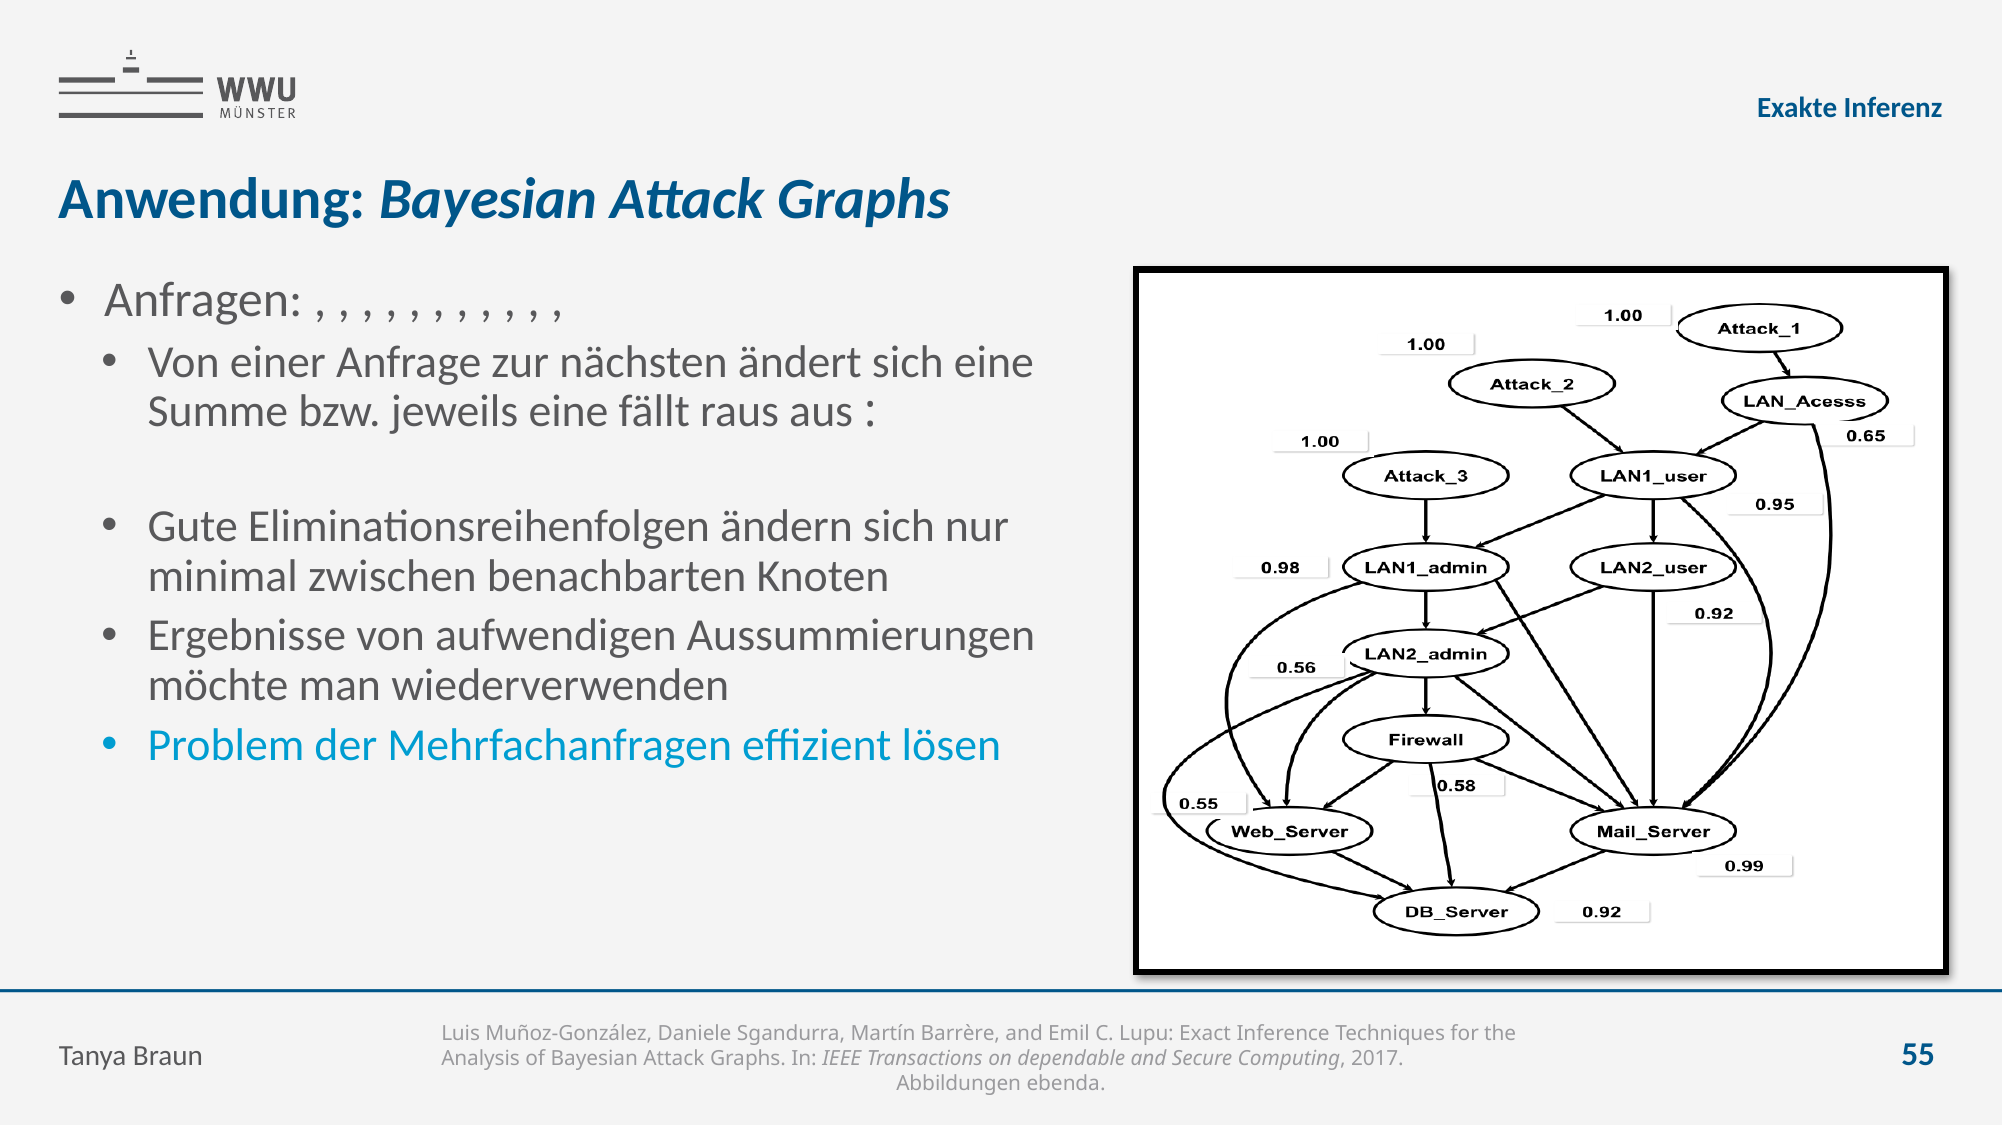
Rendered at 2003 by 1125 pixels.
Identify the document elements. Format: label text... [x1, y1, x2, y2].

footer Tanya Braun [59, 1012, 426, 1072]
title Anwendung: Bayesian Attack Graphs [59, 148, 1943, 243]
picture [1138, 272, 1943, 969]
slide_number 55 [1824, 1012, 1943, 1072]
slide_number Exakte Inferenz [590, 63, 1943, 123]
text_box Luis Muñoz-González, Daniele Sgandurra, Martín Barrère, and Emil C. Lupu: Exact Inference Techniques for the Analysis of Bayesian Attack Graphs. In: IEEE Transactions on dependable and Secure Computing, 2017. Abbildungen ebenda. [426, 1012, 1576, 1103]
